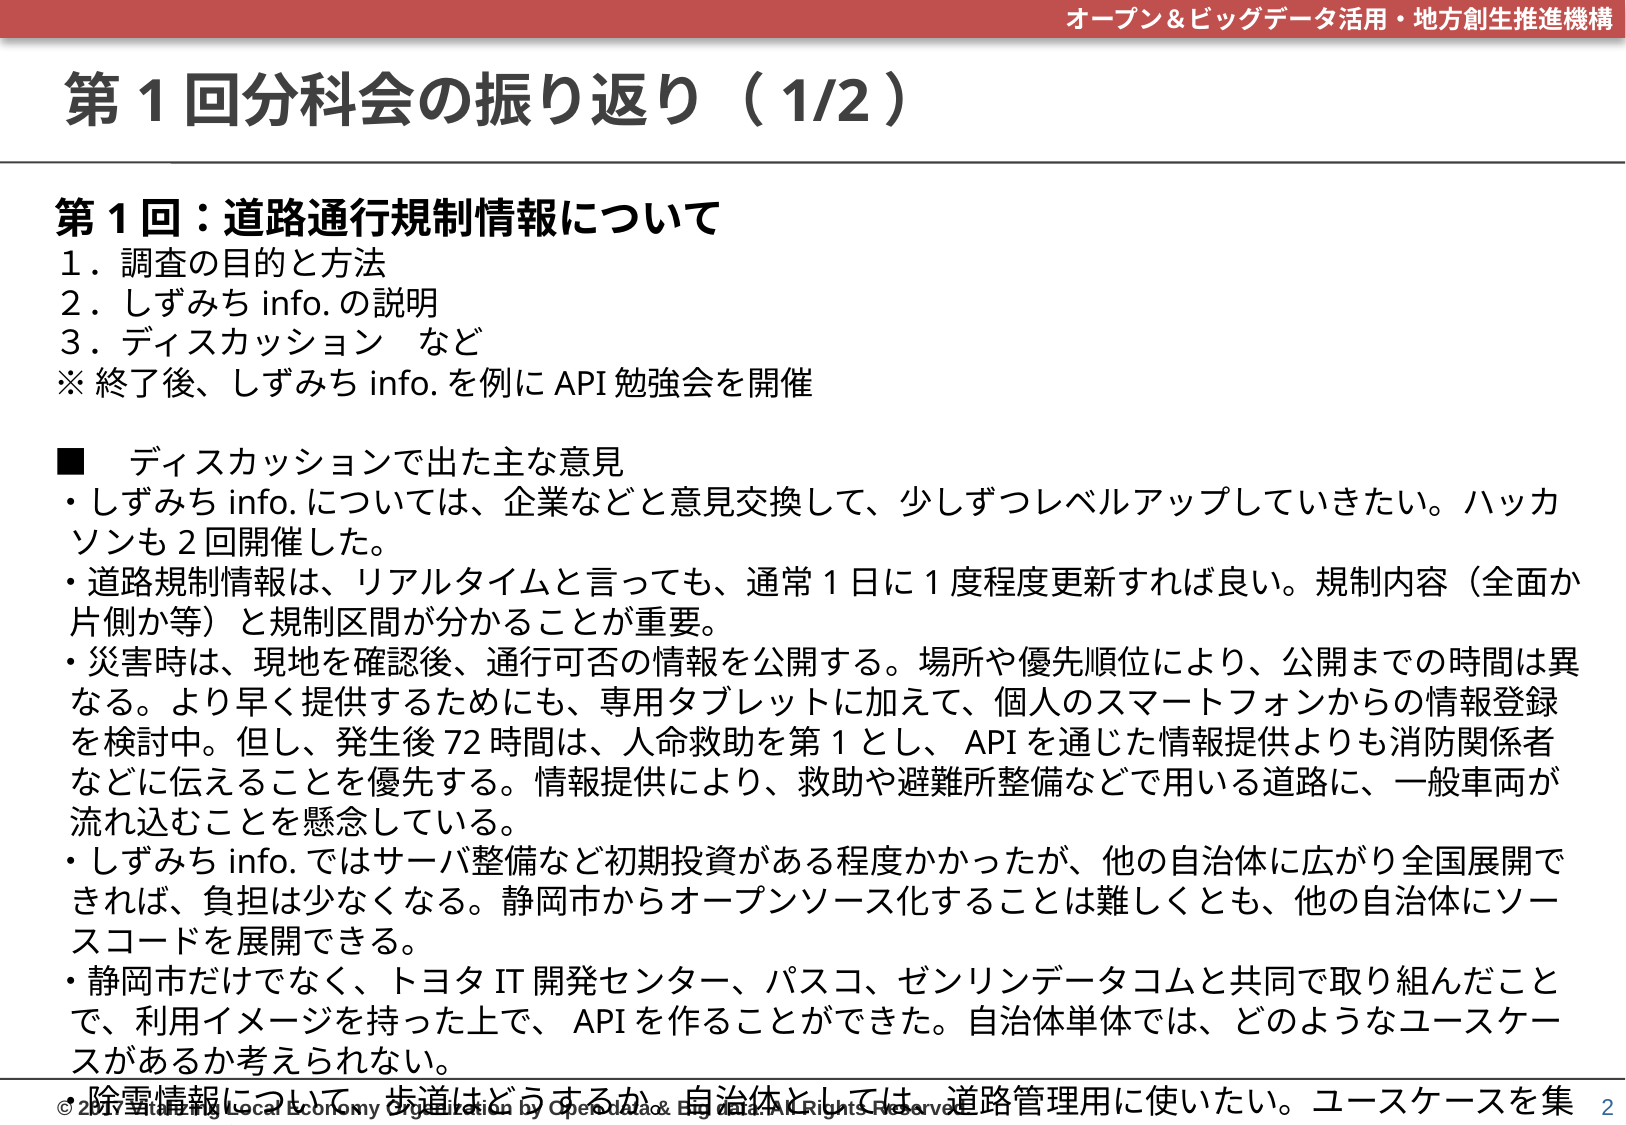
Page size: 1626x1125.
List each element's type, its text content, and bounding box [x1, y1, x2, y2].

slide_number 2 [1557, 1082, 1625, 1125]
title 第1回分科会の振り返り（1/2） [63, 49, 1563, 146]
text_box 第1回：道路通行規制情報について １．調査の目的と方法 ２．しずみちinfo.の説明 ３．ディスカッション など ※終了後、しずみちinfo.を例にAPI勉強会を開催 ■ ディスカッションで出た主な意見 ・しずみちinfo.については、企業などと意見交換して、少しずつレベルアップしていきたい。ハッカソンも2回開催した。 ・道路規制情報は、リアルタイムと言っても、通常1日に1度程度更新すれば良い。規制内容（全面か片側か等）と規制区間が分かることが重要。 ・災害時は、現地を確認後、通行可否の情報を公開する。場所や優先順位により、公開までの時間は異なる。より早く提供するためにも、専用タブレットに加えて、個人のスマートフォンからの情報登録を検討中。但し、発生後72時間は、人命救助を第1とし、APIを通じた情報提供よりも消防関係者などに伝えることを優先する。情報提供により、救助や避難所整備などで用いる道路に、一般車両が流れ込むことを懸念している。 ・しずみちinfo.ではサーバ整備など初期投資がある程度かかったが、他の自治体に広がり全国展開できれば、負担は少なくなる。静岡市からオープンソース化することは難しくとも、他の自治体にソースコードを展開できる。 ・静岡市だけでなく、トヨタIT開発センター、パスコ、ゼンリンデータコムと共同で取り組んだことで、利用イメージを持った上で、APIを作ることができた。自治体単体では、どのようなユースケースがあるか考えられない。 ・除雪情報について、歩道はどうするか。自治体としては、道路管理用に使いたい。ユースケースを集める必要がある。 [39, 184, 1604, 1054]
